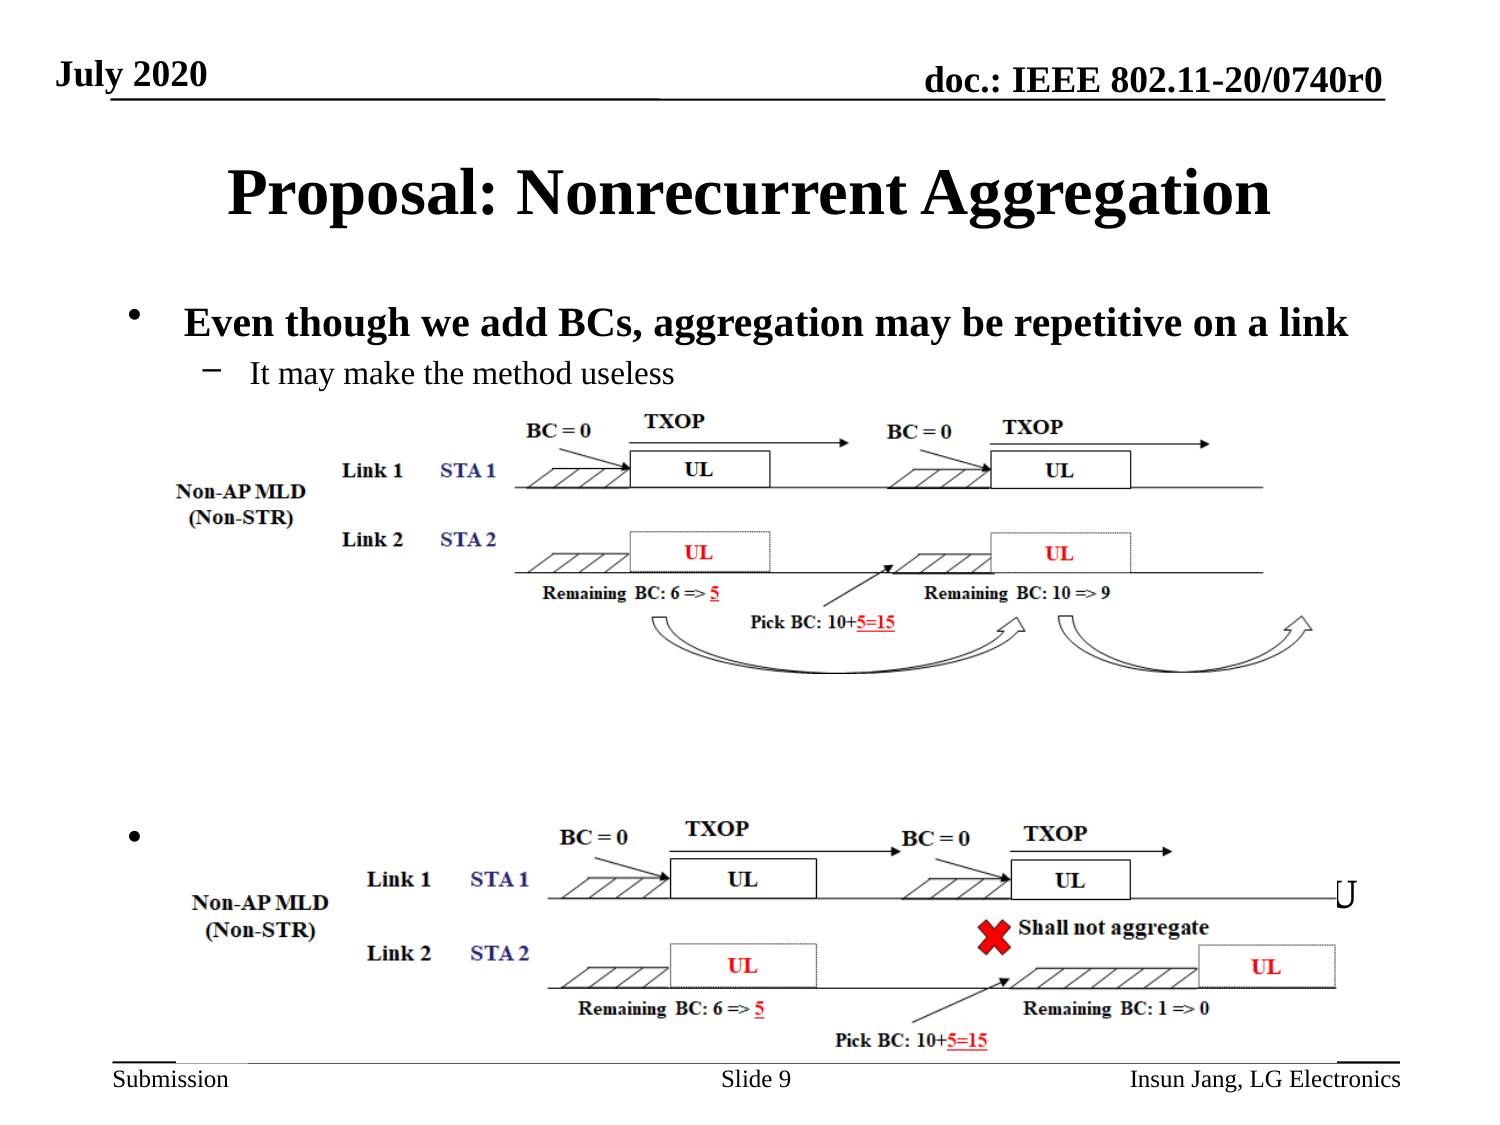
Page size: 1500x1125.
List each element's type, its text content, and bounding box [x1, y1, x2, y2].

footer Insun Jang, LG Electronics [1125, 1061, 1402, 1093]
picture [162, 399, 1315, 674]
title Proposal: Nonrecurrent Aggregation [112, 112, 1388, 263]
picture [175, 804, 1337, 1063]
slide_number Slide 9 [712, 1071, 800, 1093]
list Even though we add BCs, aggregation may be repetitive on a link It may make the method useless Therefore, we propose nonrecurrent aggregation, i.e., in the next round, the newly picked BC shall become 0 to transmit any PPDU [112, 287, 1388, 1000]
